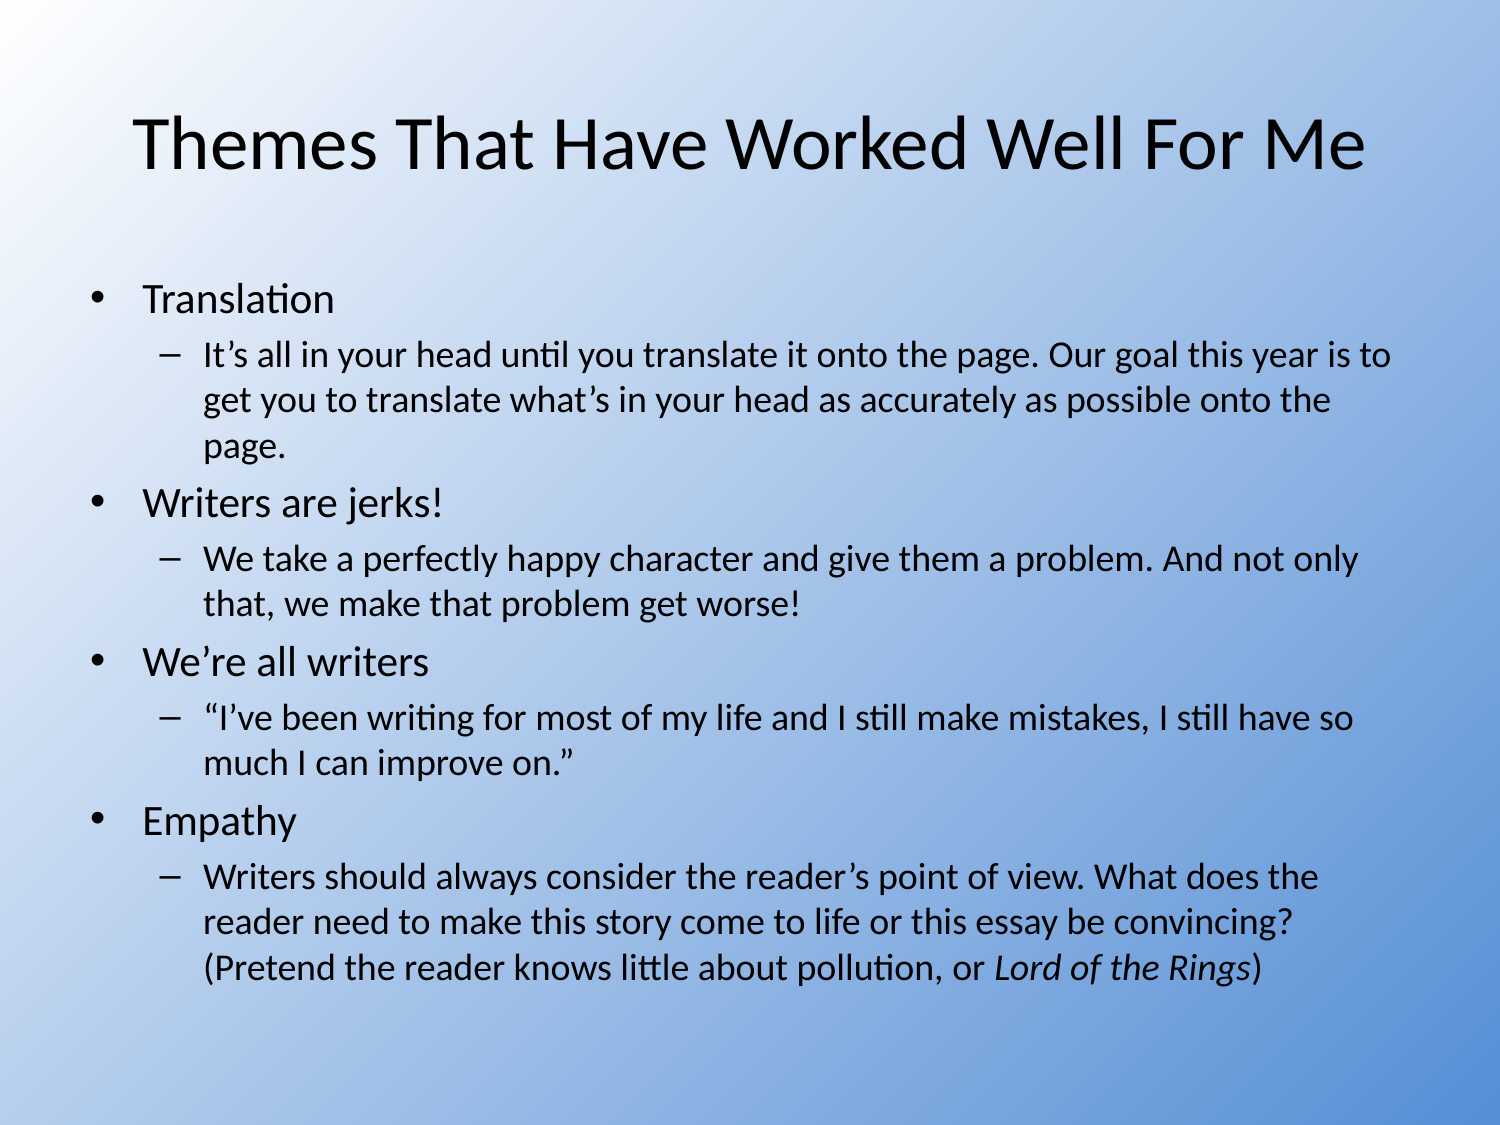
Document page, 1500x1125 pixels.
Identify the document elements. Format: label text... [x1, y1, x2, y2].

title Themes That Have Worked Well For Me [75, 45, 1425, 233]
list Translation It’s all in your head until you translate it onto the page. Our goal this year is to get you to translate what’s in your head as accurately as possible onto the page. Writers are jerks! We take a perfectly happy character and give them a problem. And not only that, we make that problem get worse! We’re all writers “I’ve been writing for most of my life and I still make mistakes, I still have so much I can improve on.” Empathy Writers should always consider the reader’s point of view. What does the reader need to make this story come to life or this essay be convincing? (Pretend the reader knows little about pollution, or Lord of the Rings) [75, 262, 1425, 1005]
